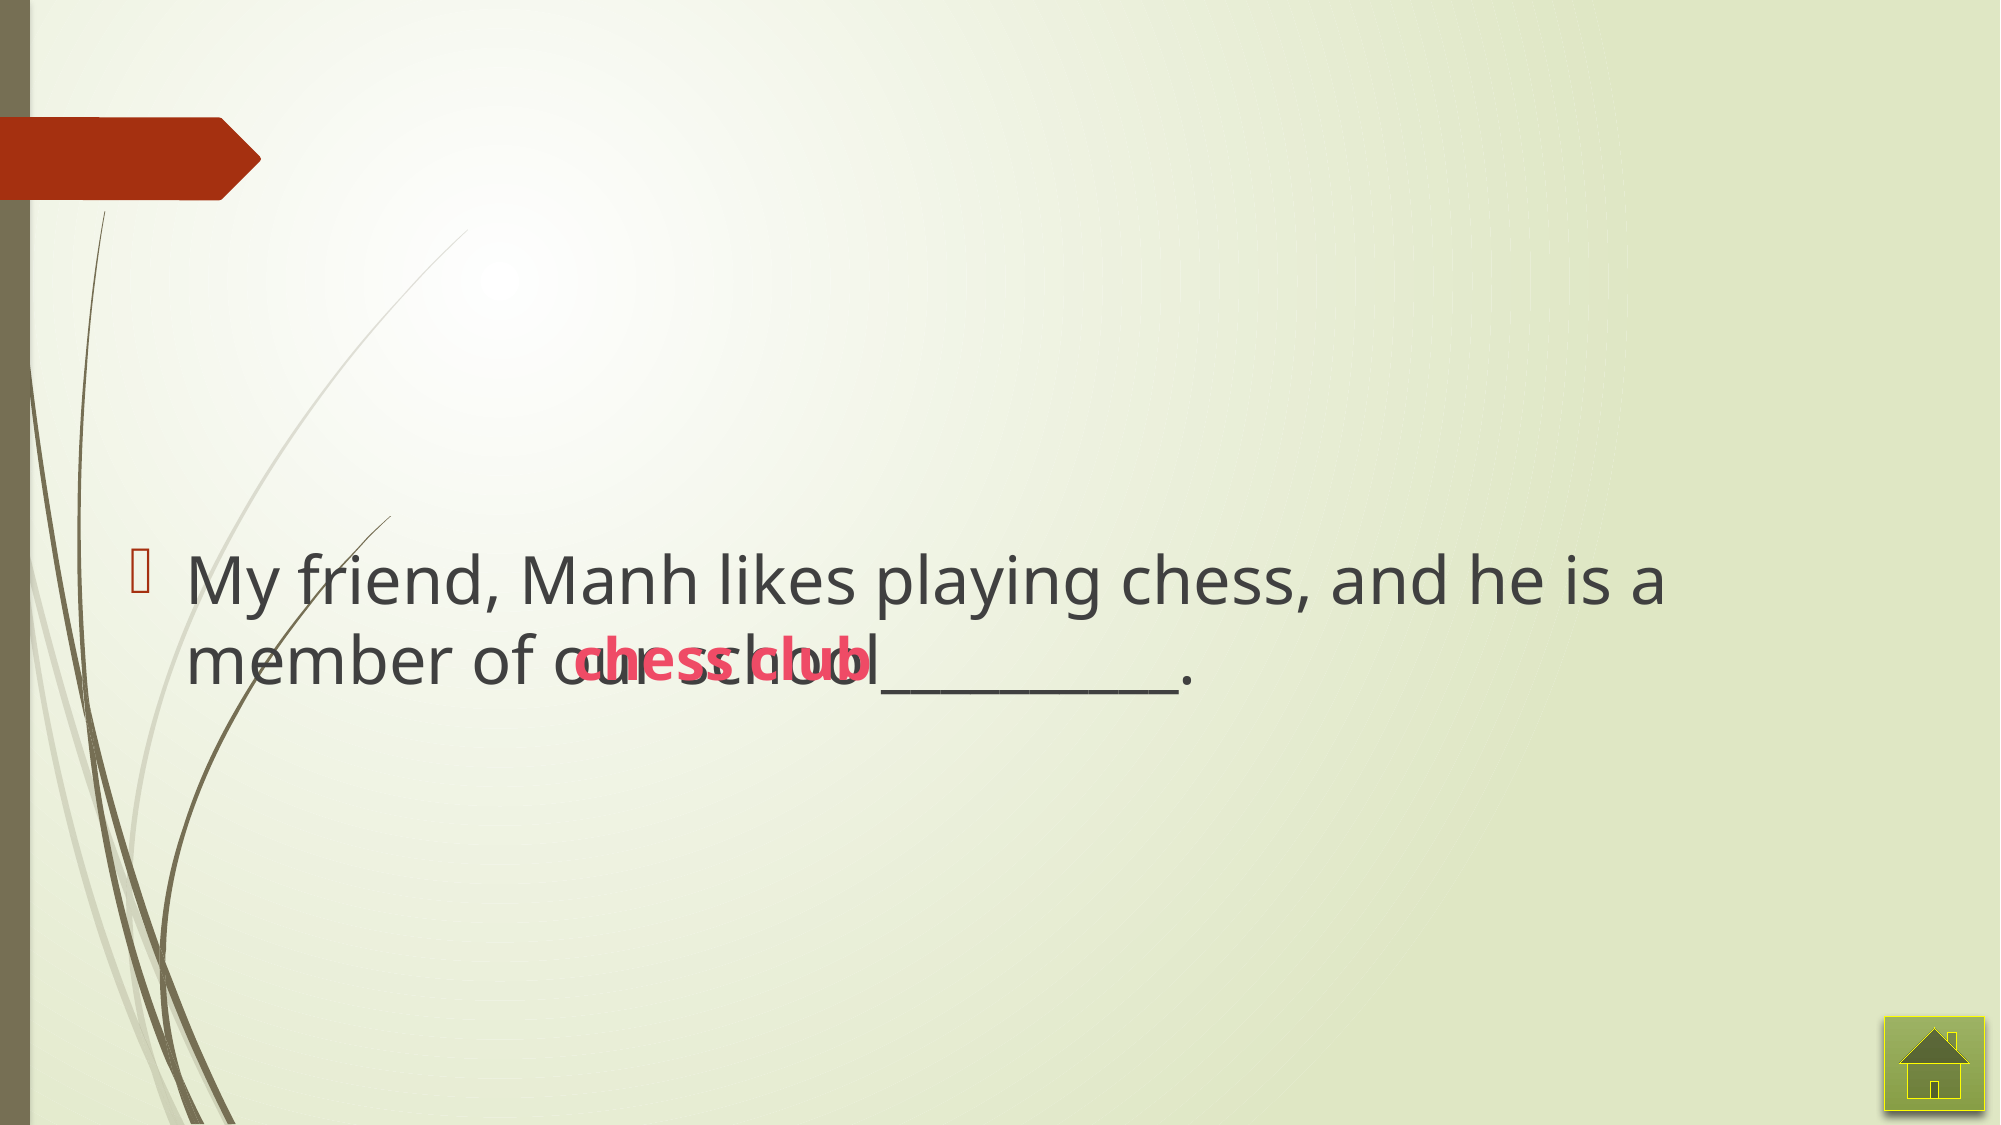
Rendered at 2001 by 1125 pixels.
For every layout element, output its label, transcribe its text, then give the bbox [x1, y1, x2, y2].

text_box [1884, 1016, 1985, 1111]
text_box chess club [524, 614, 923, 699]
list My friend, Manh likes playing chess, and he is a member of our school__________. [114, 530, 1943, 1125]
